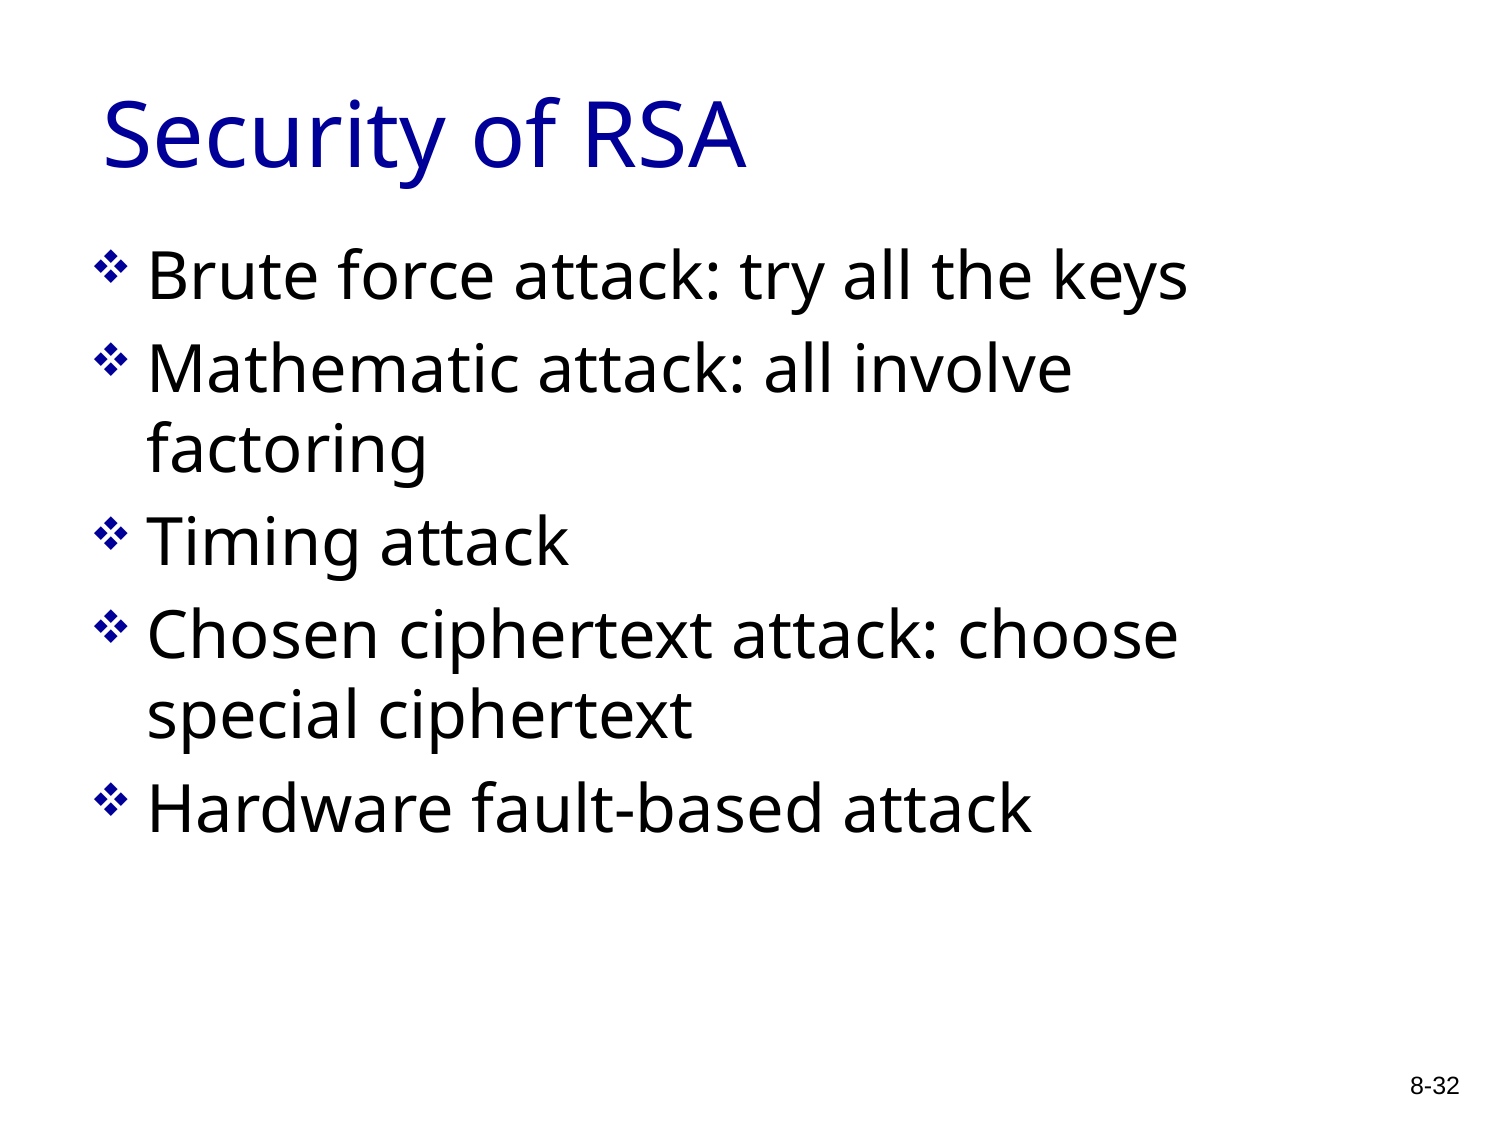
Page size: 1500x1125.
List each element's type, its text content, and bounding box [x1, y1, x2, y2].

list Brute force attack: try all the keys Mathematic attack: all involve factoring Timing attack Chosen ciphertext attack: choose special ciphertext Hardware fault-based attack [74, 224, 1357, 844]
title Security of RSA [87, 37, 1363, 226]
